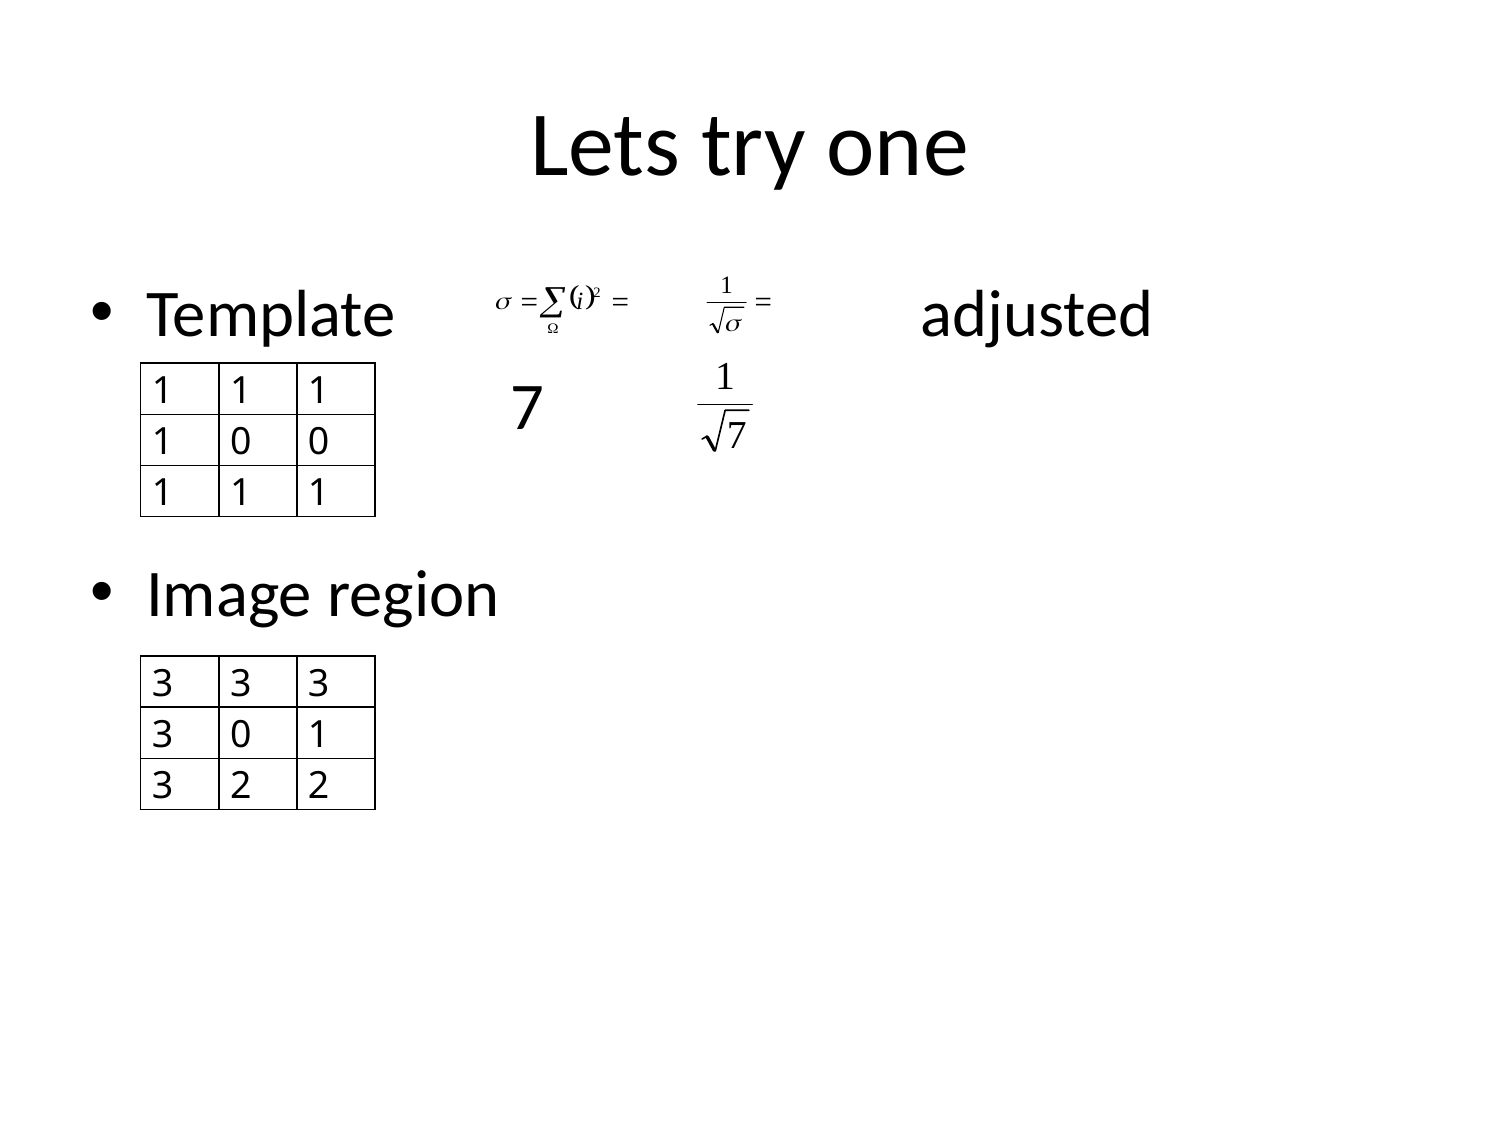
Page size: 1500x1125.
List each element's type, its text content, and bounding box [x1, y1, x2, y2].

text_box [702, 269, 772, 339]
table_cell 0 [298, 415, 374, 465]
table_cell 0 [220, 415, 296, 465]
table_header 3 [220, 657, 296, 706]
table_cell 2 [298, 759, 374, 809]
list Template adjusted 7 Image region [74, 262, 1426, 1006]
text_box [691, 351, 762, 461]
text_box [491, 280, 629, 340]
table_cell 0 [220, 708, 296, 758]
table_cell 3 [141, 708, 218, 758]
table_cell 1 [298, 466, 374, 516]
table_cell 1 [141, 466, 218, 516]
table_header 3 [141, 657, 218, 706]
table_header 1 [298, 364, 374, 414]
table_header 1 [220, 364, 296, 414]
table_cell 2 [220, 759, 296, 809]
table_header 3 [298, 657, 374, 706]
table_cell 1 [220, 466, 296, 516]
table_cell 1 [298, 708, 374, 758]
table_cell 3 [141, 759, 218, 809]
table_header 1 [141, 364, 218, 414]
table_cell 1 [141, 415, 218, 465]
title Lets try one [74, 44, 1426, 233]
